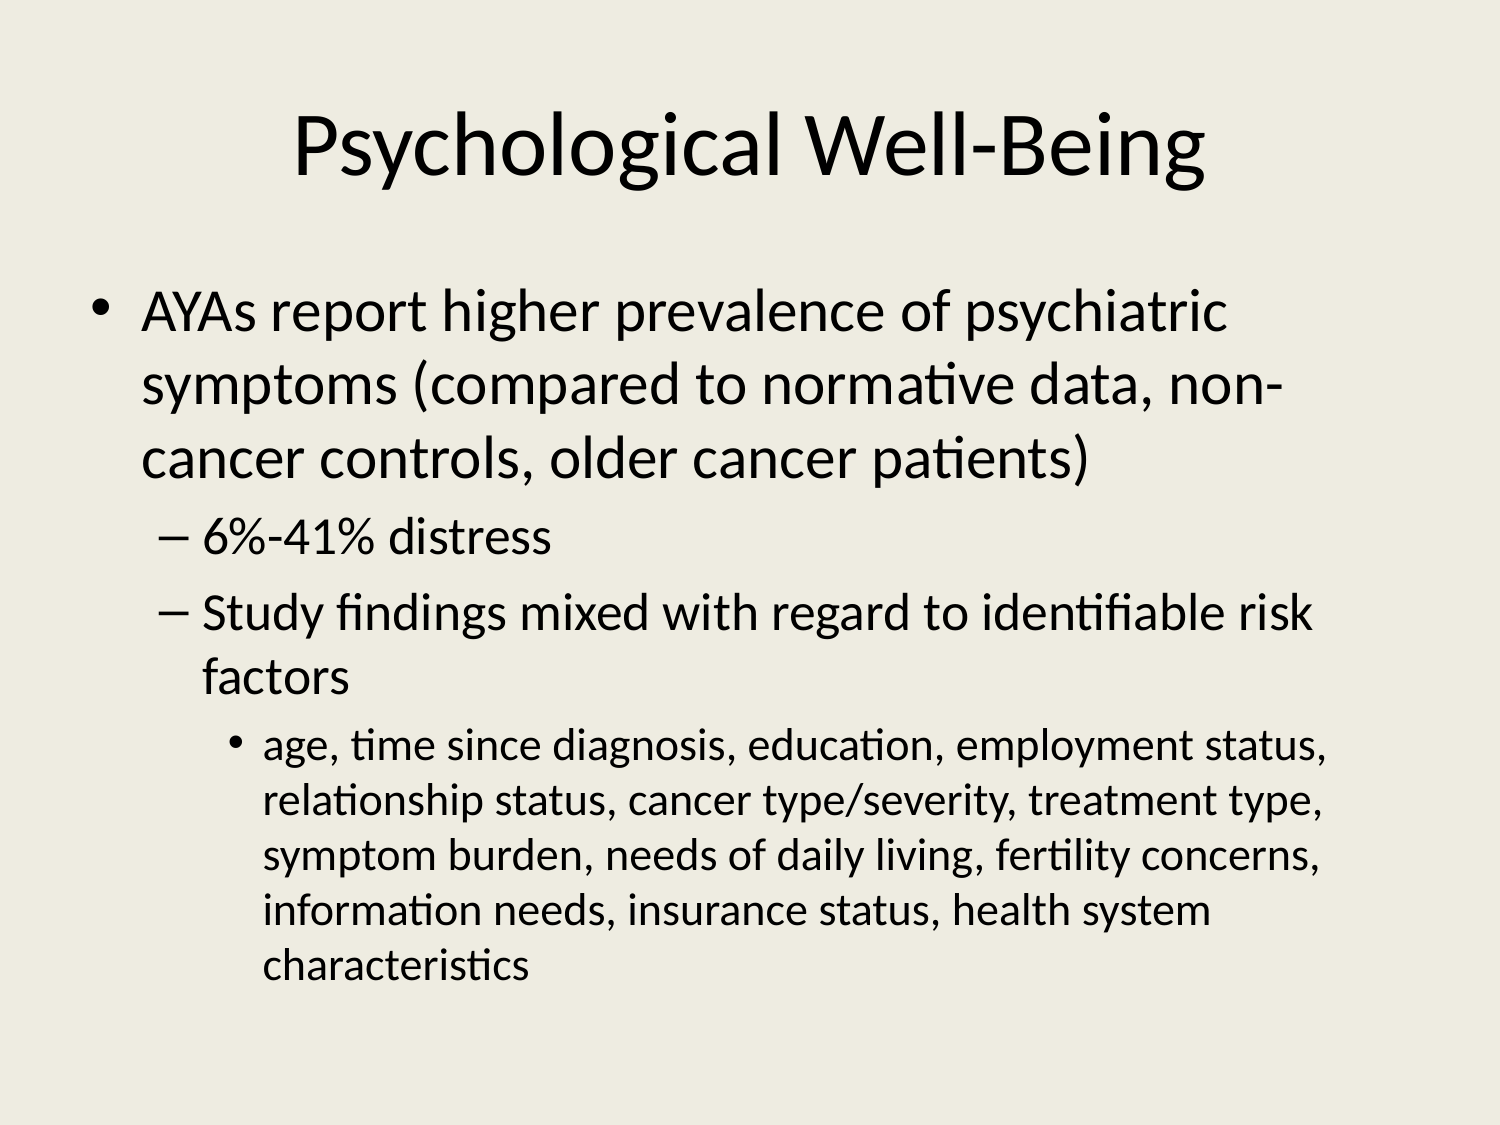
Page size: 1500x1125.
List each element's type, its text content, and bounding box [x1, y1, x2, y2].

list AYAs report higher prevalence of psychiatric symptoms (compared to normative data, non-cancer controls, older cancer patients) 6%-41% distress Study findings mixed with regard to identifiable risk factors age, time since diagnosis, education, employment status, relationship status, cancer type/severity, treatment type, symptom burden, needs of daily living, fertility concerns, information needs, insurance status, health system characteristics [75, 262, 1425, 1005]
title Psychological Well-Being [75, 45, 1425, 233]
